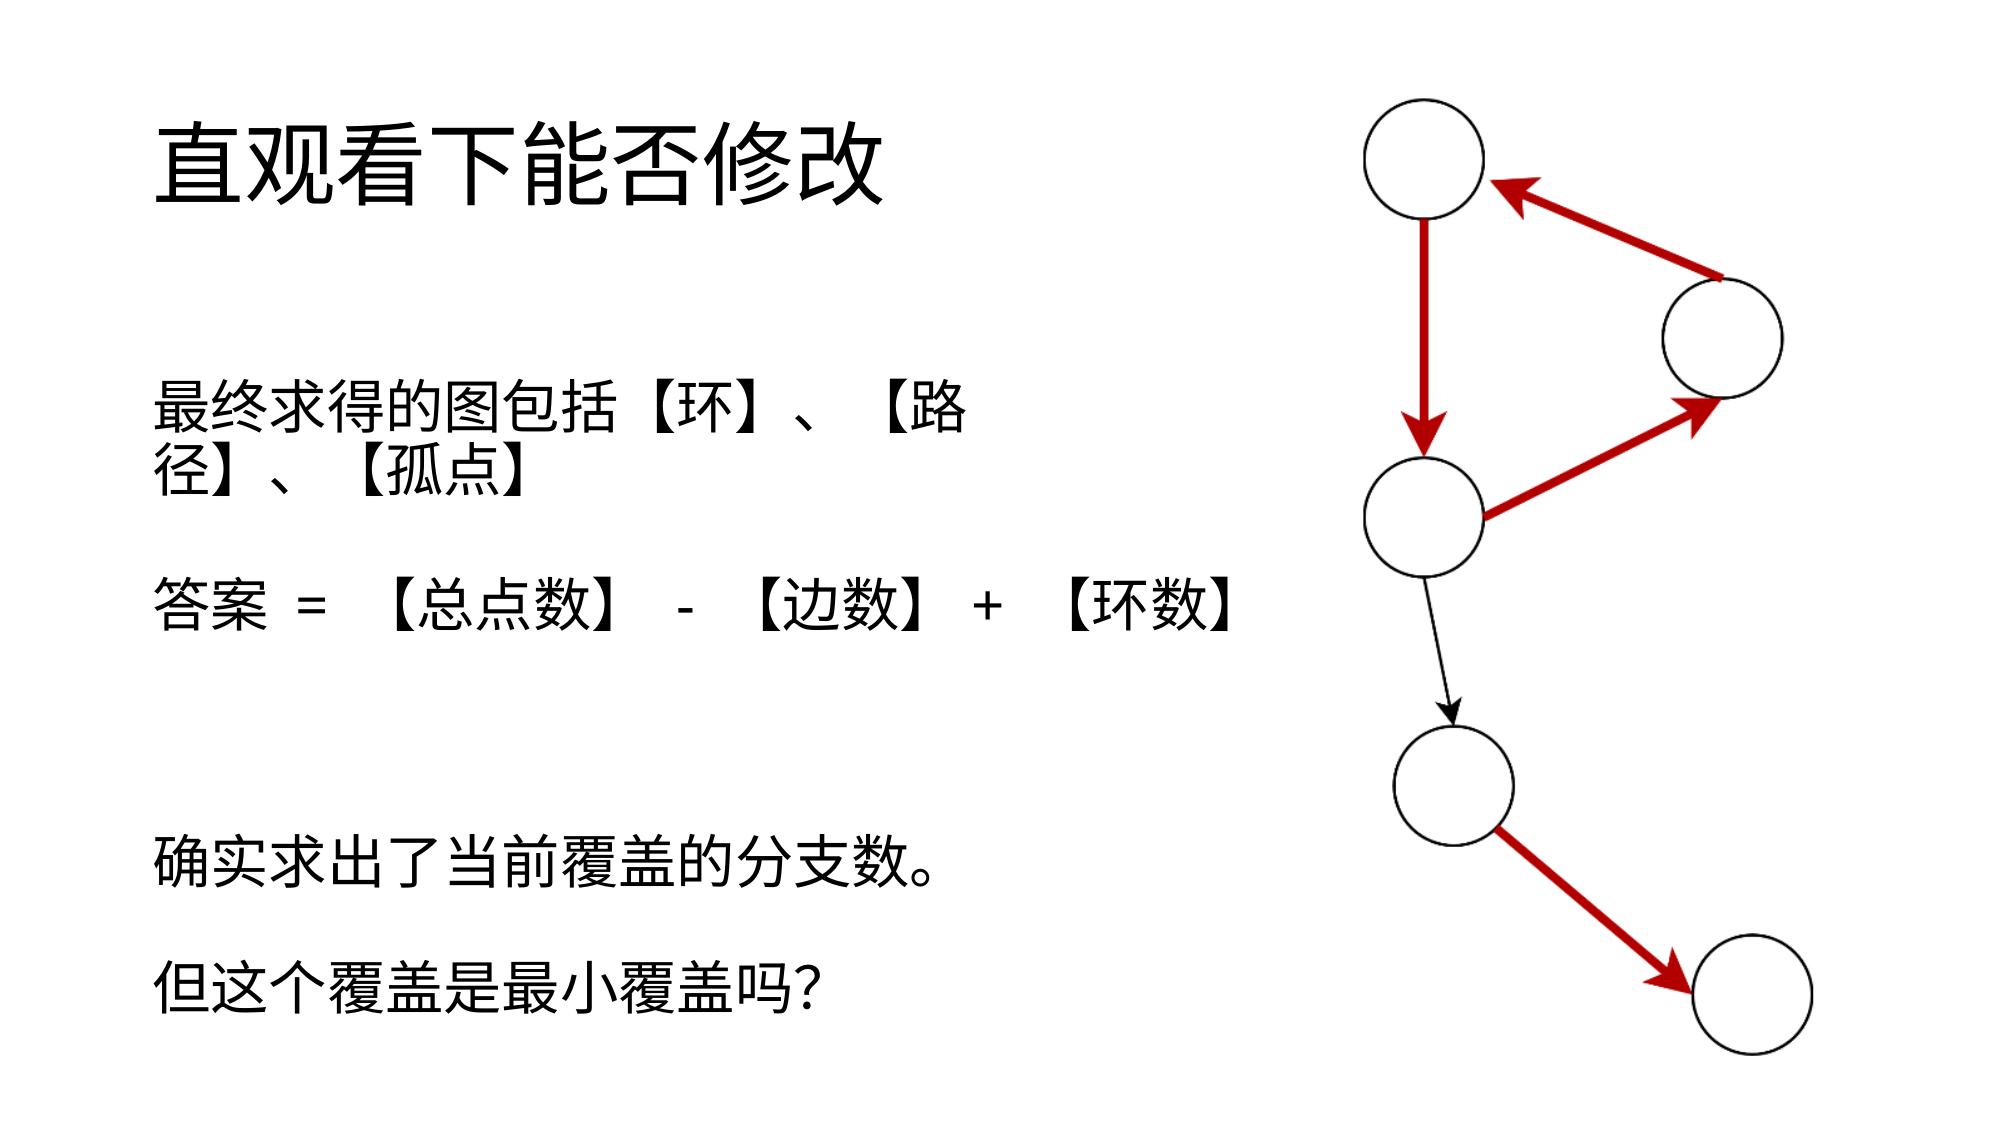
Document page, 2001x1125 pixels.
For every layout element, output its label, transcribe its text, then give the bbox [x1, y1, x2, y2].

picture [1277, 86, 1896, 1076]
title 直观看下能否修改 [137, 59, 1863, 278]
text_box 答案 = 【总点数】 - 【边数】+ 【环数】 [137, 381, 1277, 701]
text_box 确实求出了当前覆盖的分支数。 但这个覆盖是最小覆盖吗？ [137, 701, 1343, 1125]
text_box 最终求得的图包括【环】、【路径】、【孤点】 [137, 302, 1075, 581]
